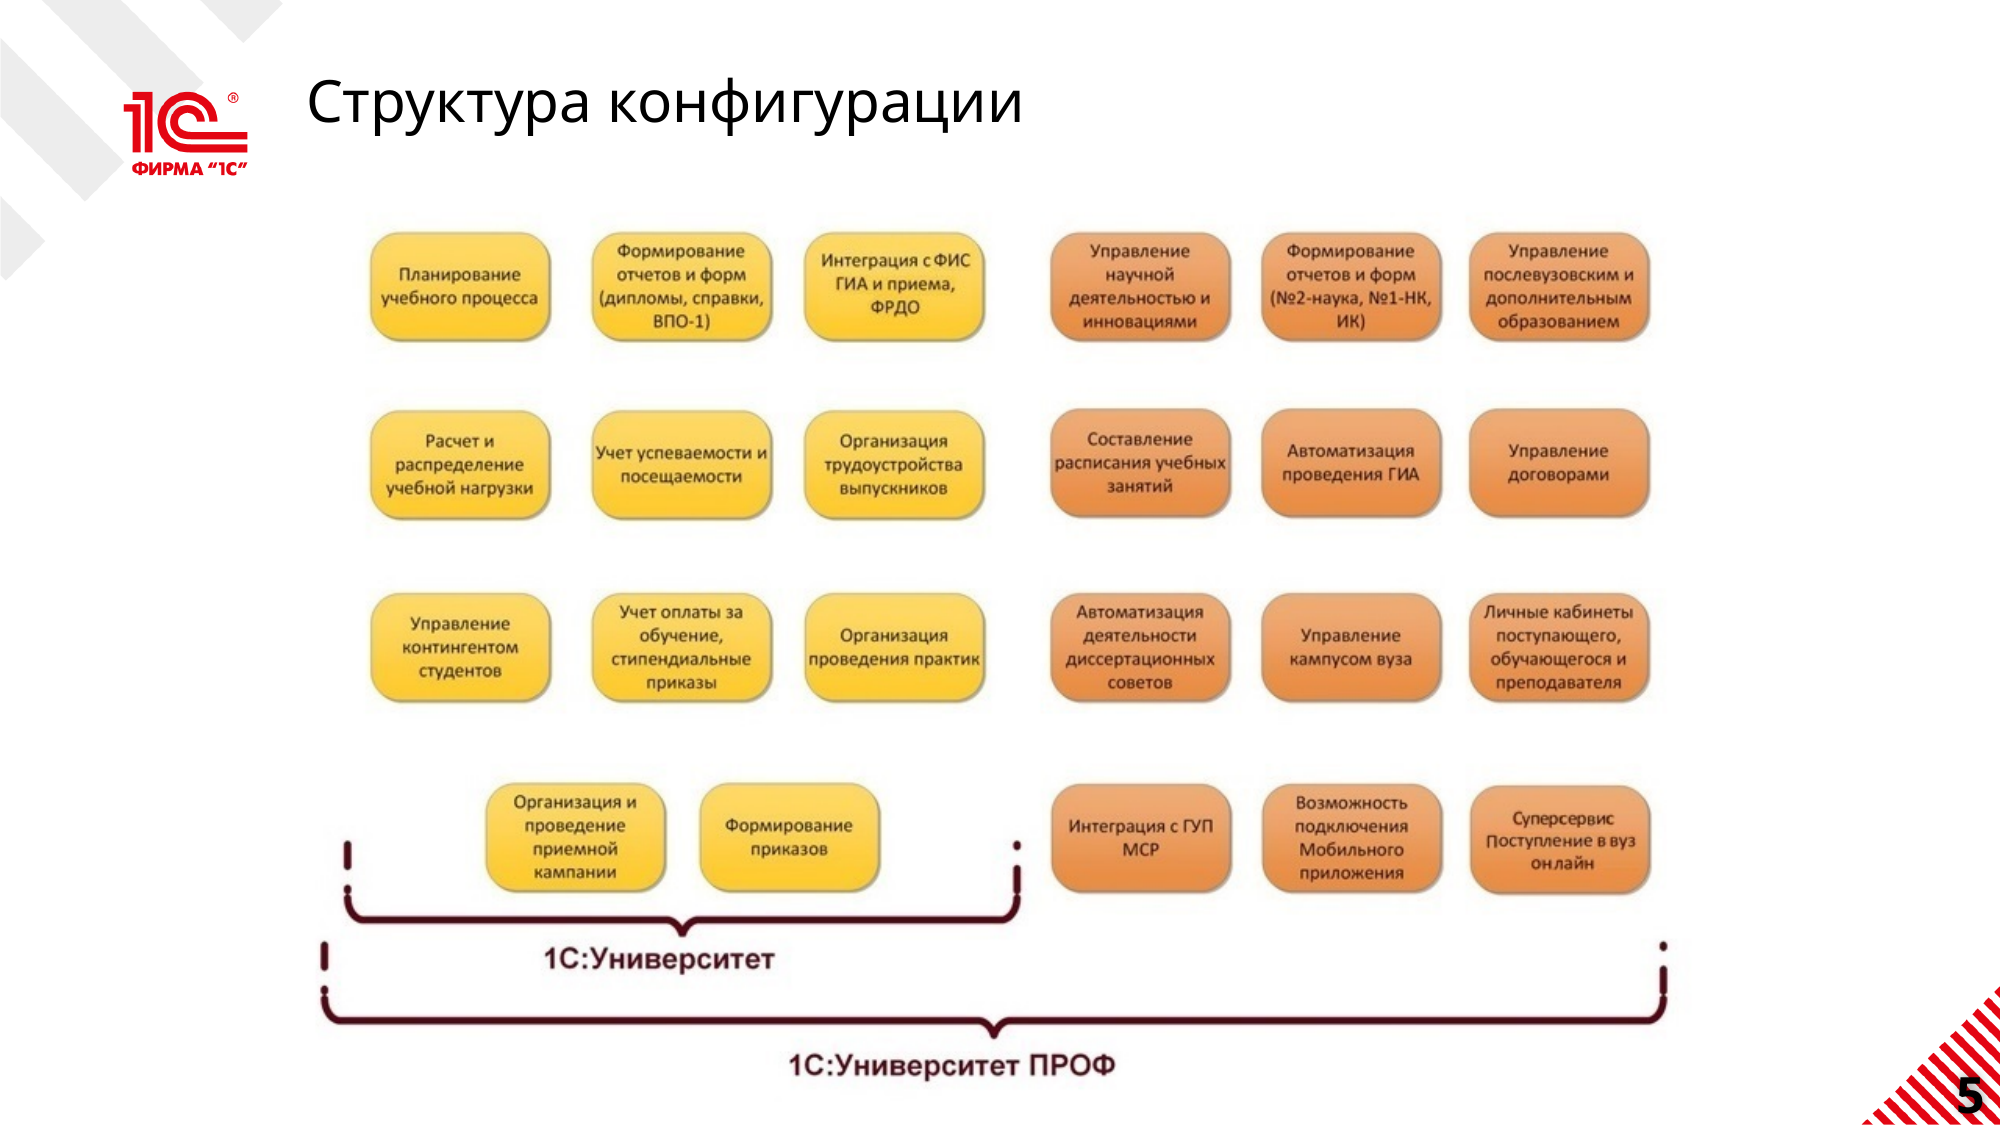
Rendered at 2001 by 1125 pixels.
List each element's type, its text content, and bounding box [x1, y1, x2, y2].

picture [0, 0, 2000, 1125]
title Структура конфигурации [291, 0, 2000, 208]
text_box 5 [1842, 1055, 2000, 1125]
